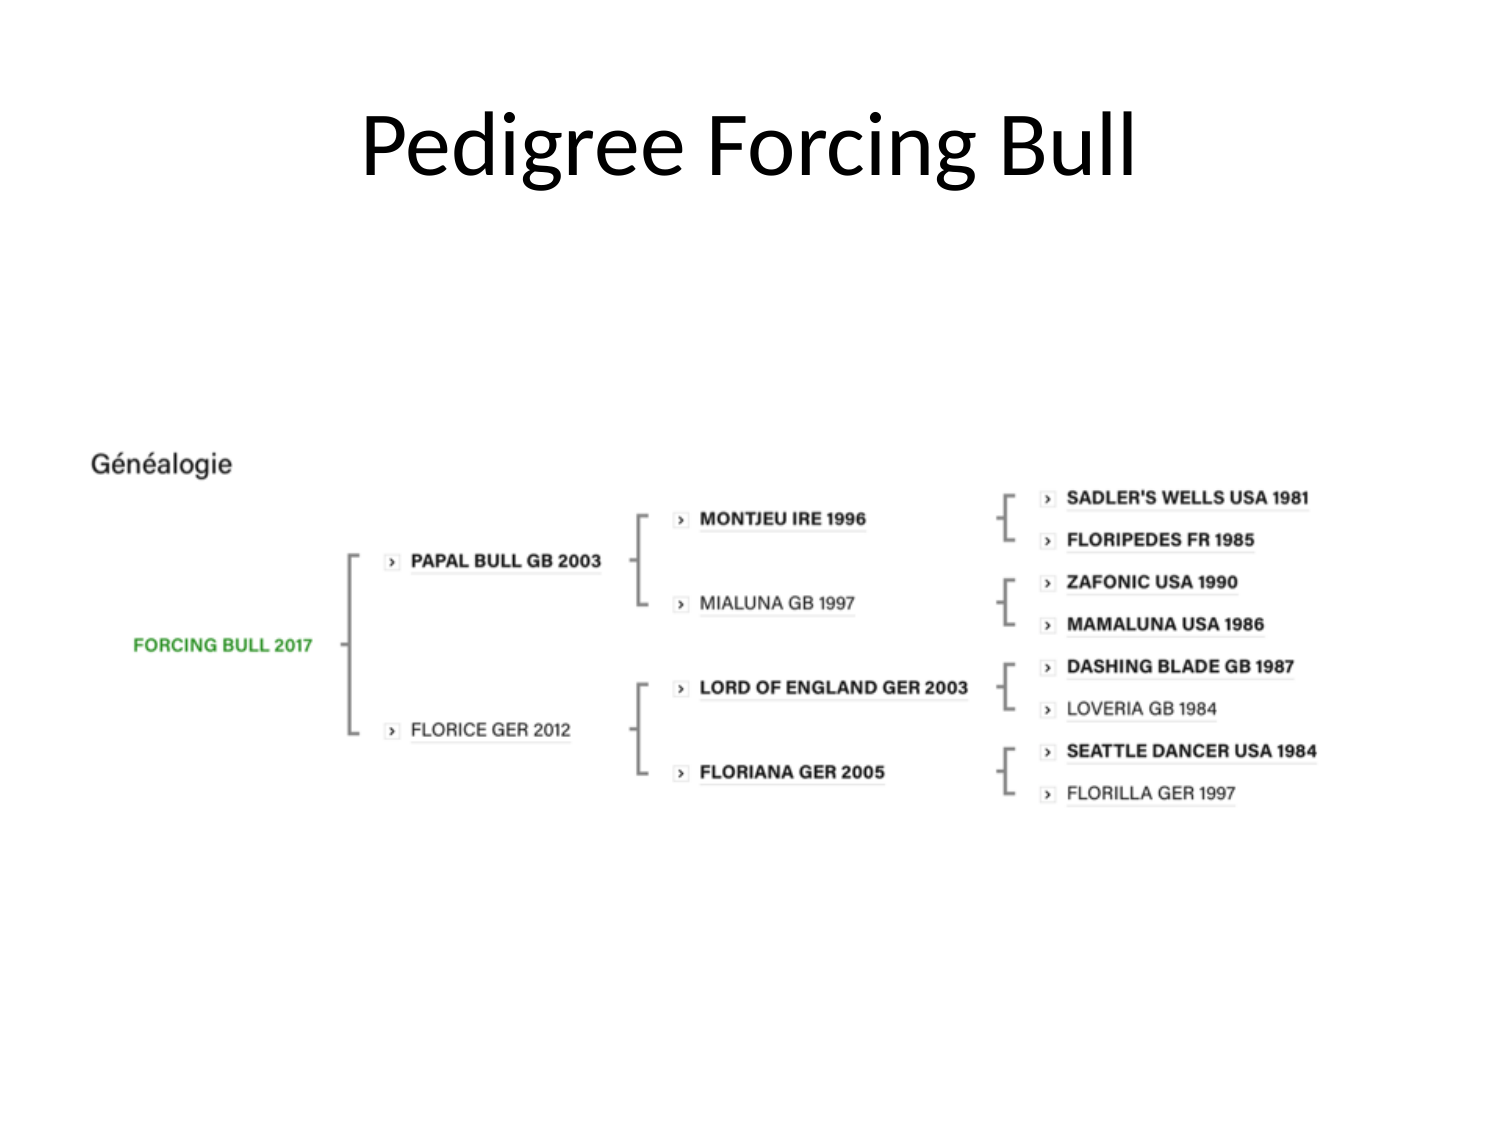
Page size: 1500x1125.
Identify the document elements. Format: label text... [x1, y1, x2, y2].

title Pedigree Forcing Bull [75, 45, 1425, 233]
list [74, 431, 1426, 1006]
